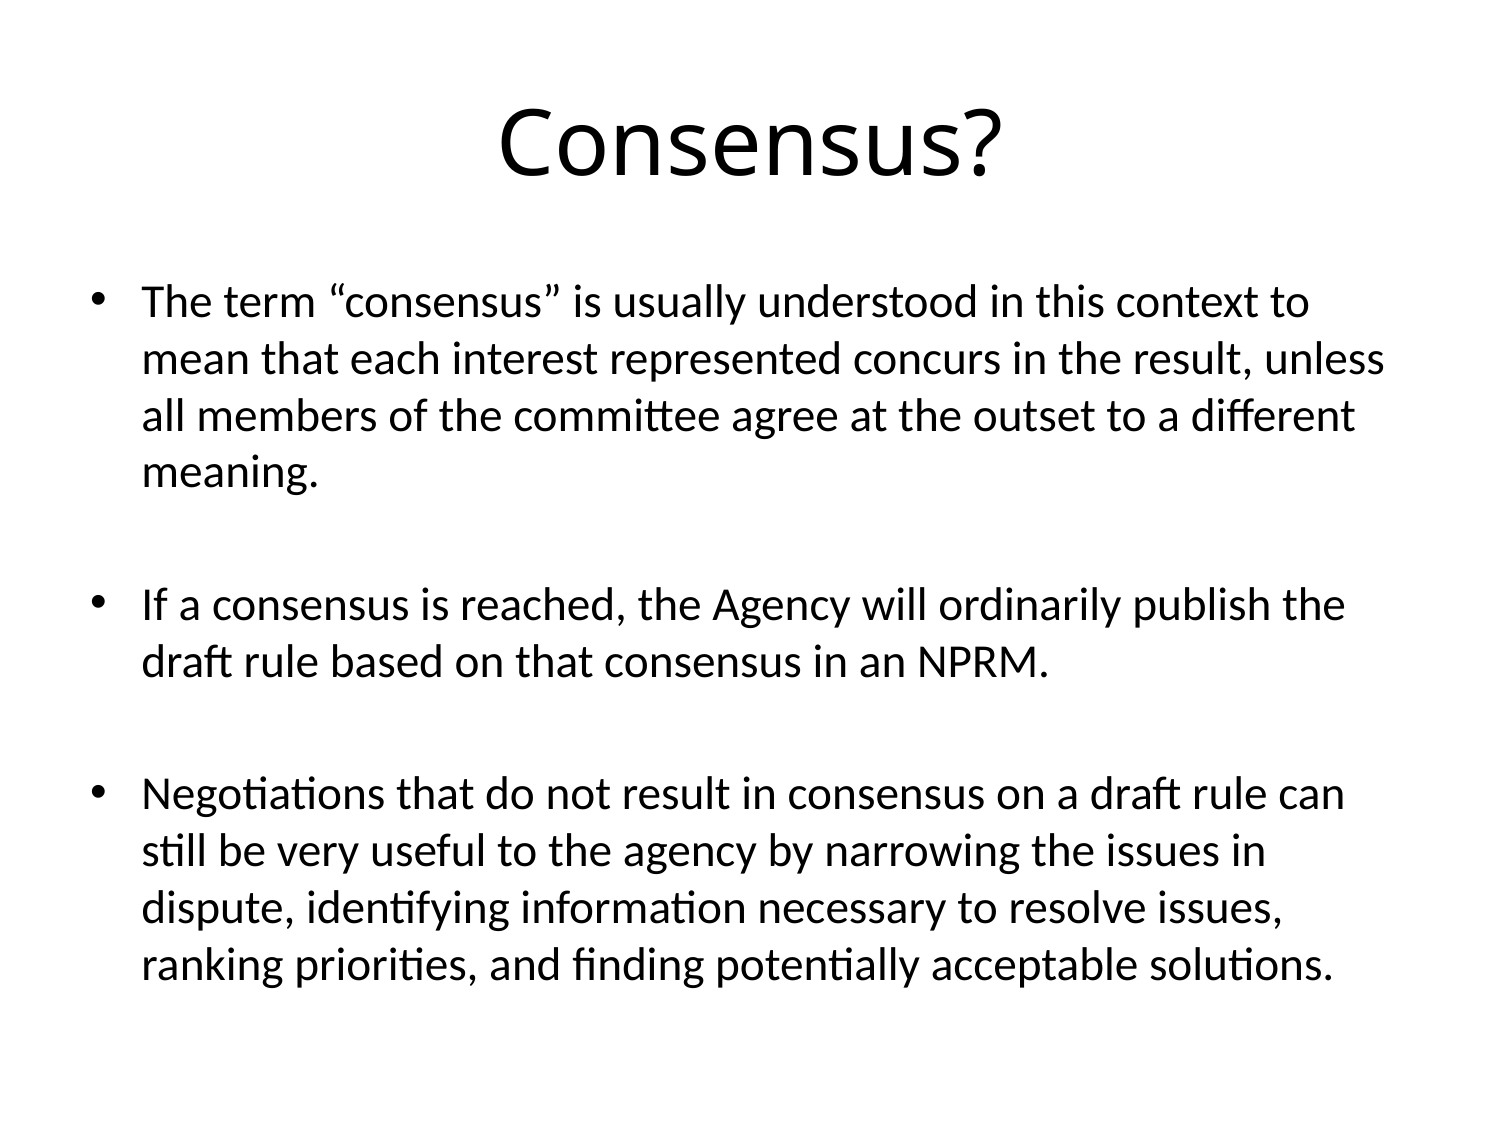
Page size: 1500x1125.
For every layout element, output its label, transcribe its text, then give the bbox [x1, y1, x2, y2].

list The term “consensus” is usually understood in this context to mean that each interest represented concurs in the result, unless all members of the committee agree at the outset to a different meaning. If a consensus is reached, the Agency will ordinarily publish the draft rule based on that consensus in an NPRM. Negotiations that do not result in consensus on a draft rule can still be very useful to the agency by narrowing the issues in dispute, identifying information necessary to resolve issues, ranking priorities, and finding potentially acceptable solutions. [75, 262, 1425, 1005]
title Consensus? [75, 45, 1425, 233]
